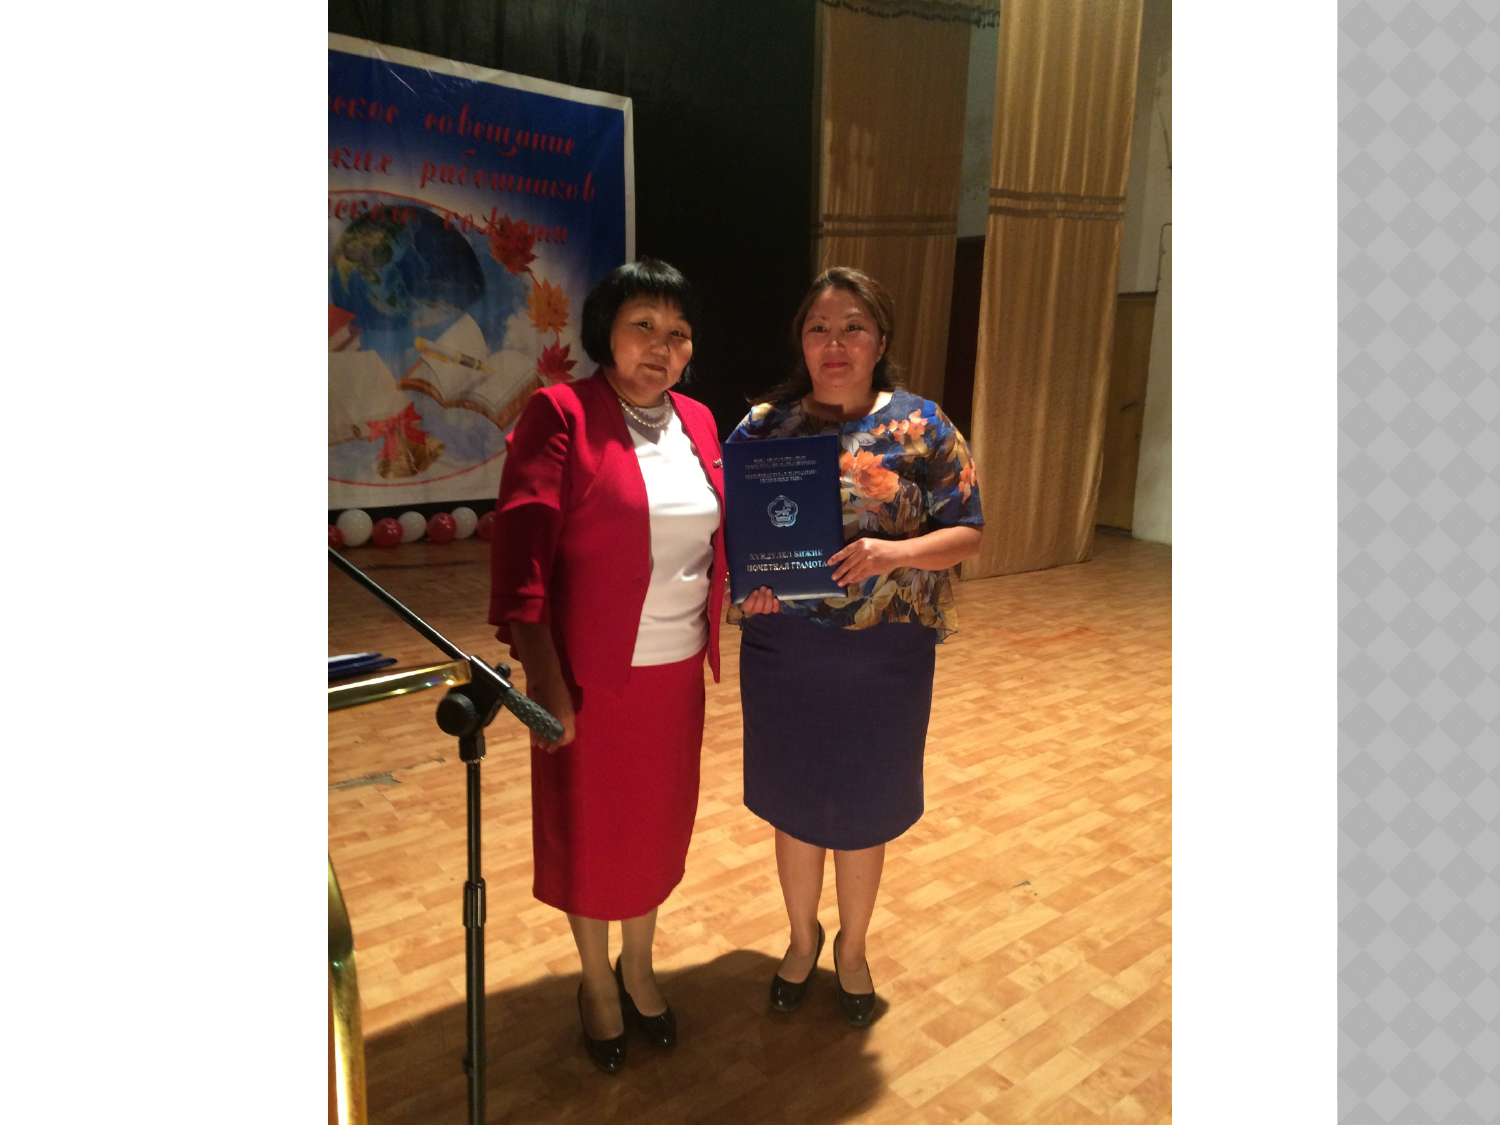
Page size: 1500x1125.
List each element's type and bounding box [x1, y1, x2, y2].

picture [327, 0, 1173, 1125]
